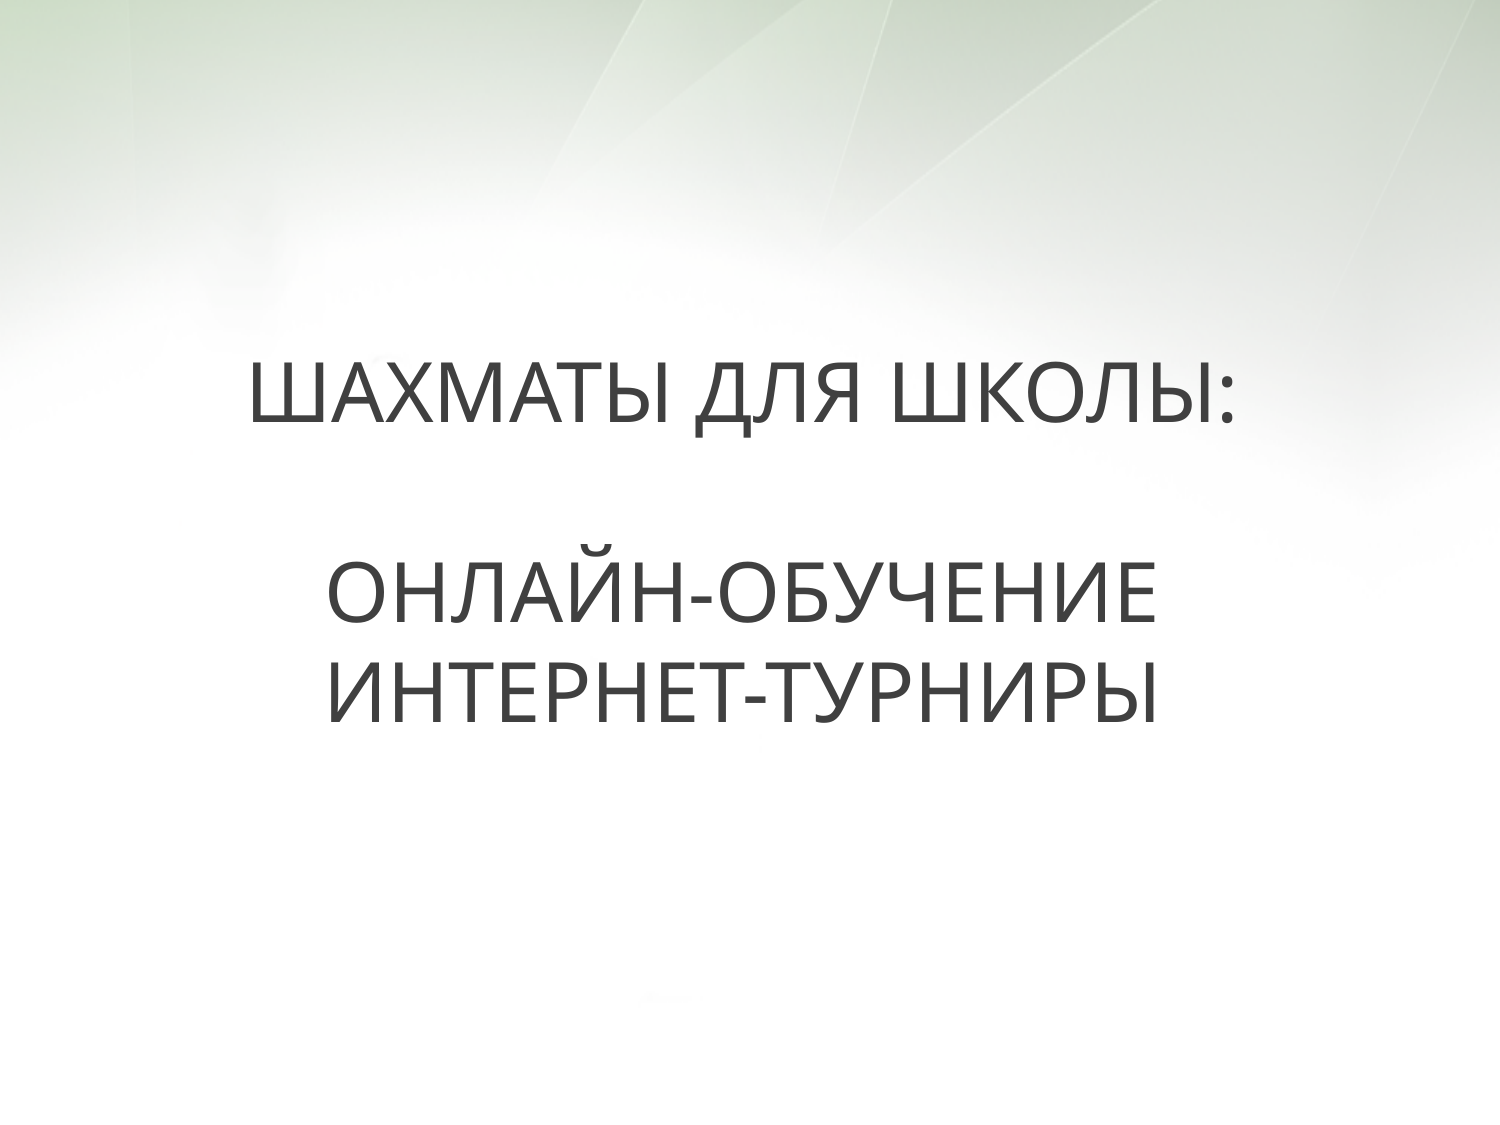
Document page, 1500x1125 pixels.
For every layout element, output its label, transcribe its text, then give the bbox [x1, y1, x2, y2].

picture [0, 0, 1500, 1125]
title ШАХМАТЫ ДЛЯ ШКОЛЫ: ОНЛАЙН-ОБУЧЕНИЕ ИНТЕРНЕТ-ТУРНИРЫ [194, 30, 1291, 1047]
